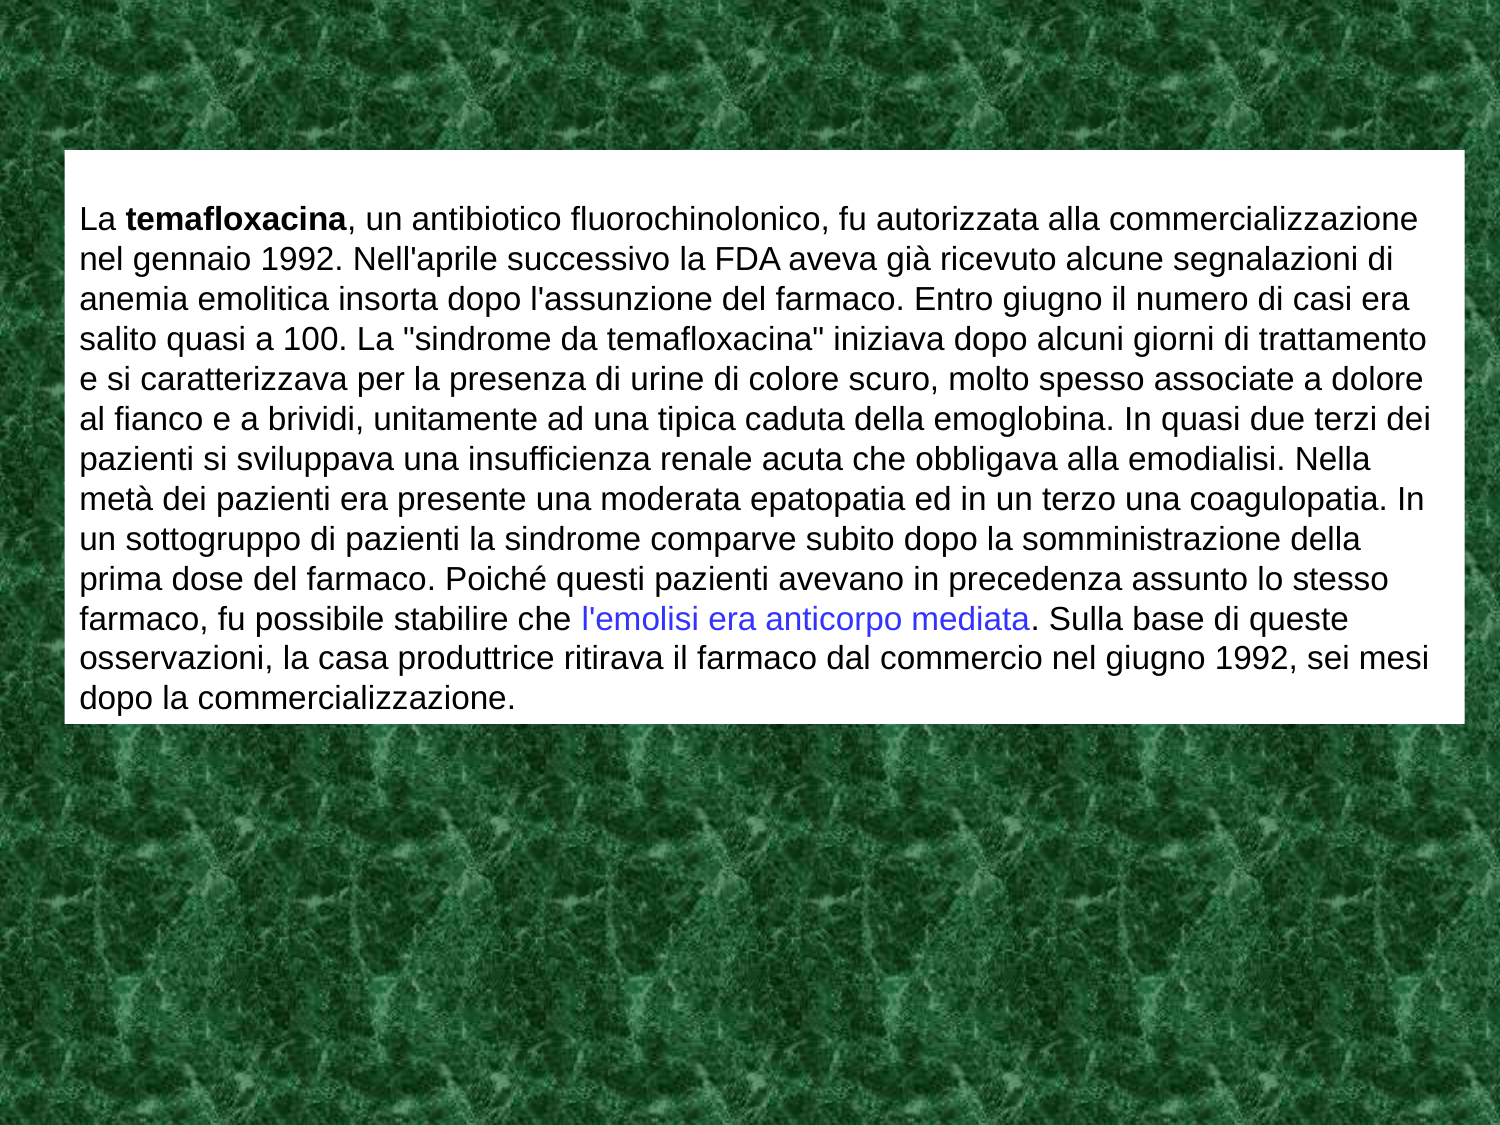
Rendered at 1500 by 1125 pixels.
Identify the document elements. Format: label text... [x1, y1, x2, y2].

text_box La temafloxacina, un antibiotico fluorochinolonico, fu autorizzata alla commercializzazione nel gennaio 1992. Nell'aprile successivo la FDA aveva già ricevuto alcune segnalazioni di anemia emolitica insorta dopo l'assunzione del farmaco. Entro giugno il numero di casi era salito quasi a 100. La "sindrome da temafloxacina" iniziava dopo alcuni giorni di trattamento e si caratterizzava per la presenza di urine di colore scuro, molto spesso associate a dolore al fianco e a brividi, unitamente ad una tipica caduta della emoglobina. In quasi due terzi dei pazienti si sviluppava una insufficienza renale acuta che obbligava alla emodialisi. Nella metà dei pazienti era presente una moderata epatopatia ed in un terzo una coagulopatia. In un sottogruppo di pazienti la sindrome comparve subito dopo la somministrazione della prima dose del farmaco. Poiché questi pazienti avevano in precedenza assunto lo stesso farmaco, fu possibile stabilire che l'emolisi era anticorpo mediata. Sulla base di queste osservazioni, la casa produttrice ritirava il farmaco dal commercio nel giugno 1992, sei mesi dopo la commercializzazione. [64, 150, 1465, 724]
picture [0, 0, 1500, 1125]
